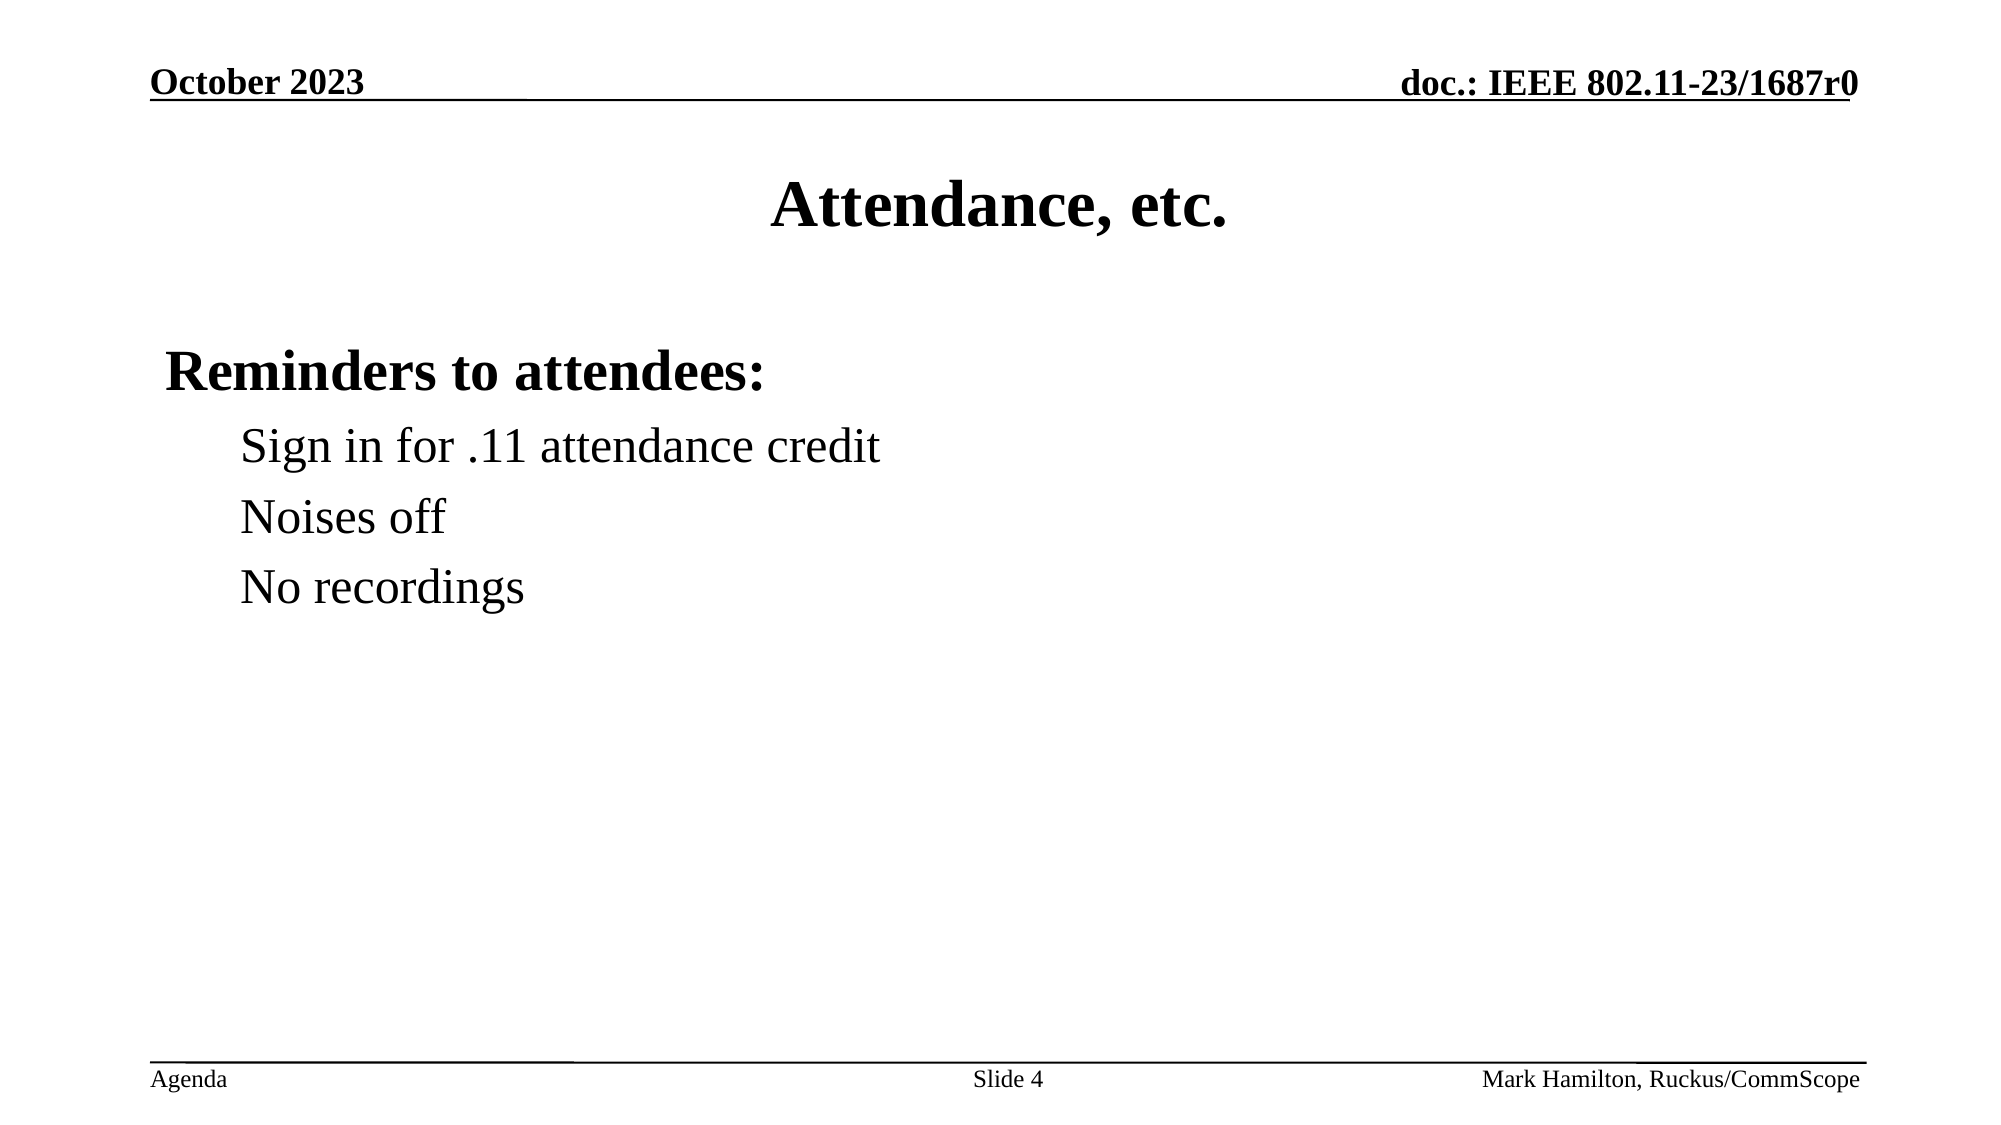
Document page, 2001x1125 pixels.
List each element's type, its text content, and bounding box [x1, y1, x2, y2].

title Attendance, etc. [149, 112, 1850, 288]
list Reminders to attendees: Sign in for .11 attendance credit Noises off No recordings [149, 324, 1850, 1000]
slide_number Slide 4 [950, 1061, 1067, 1123]
